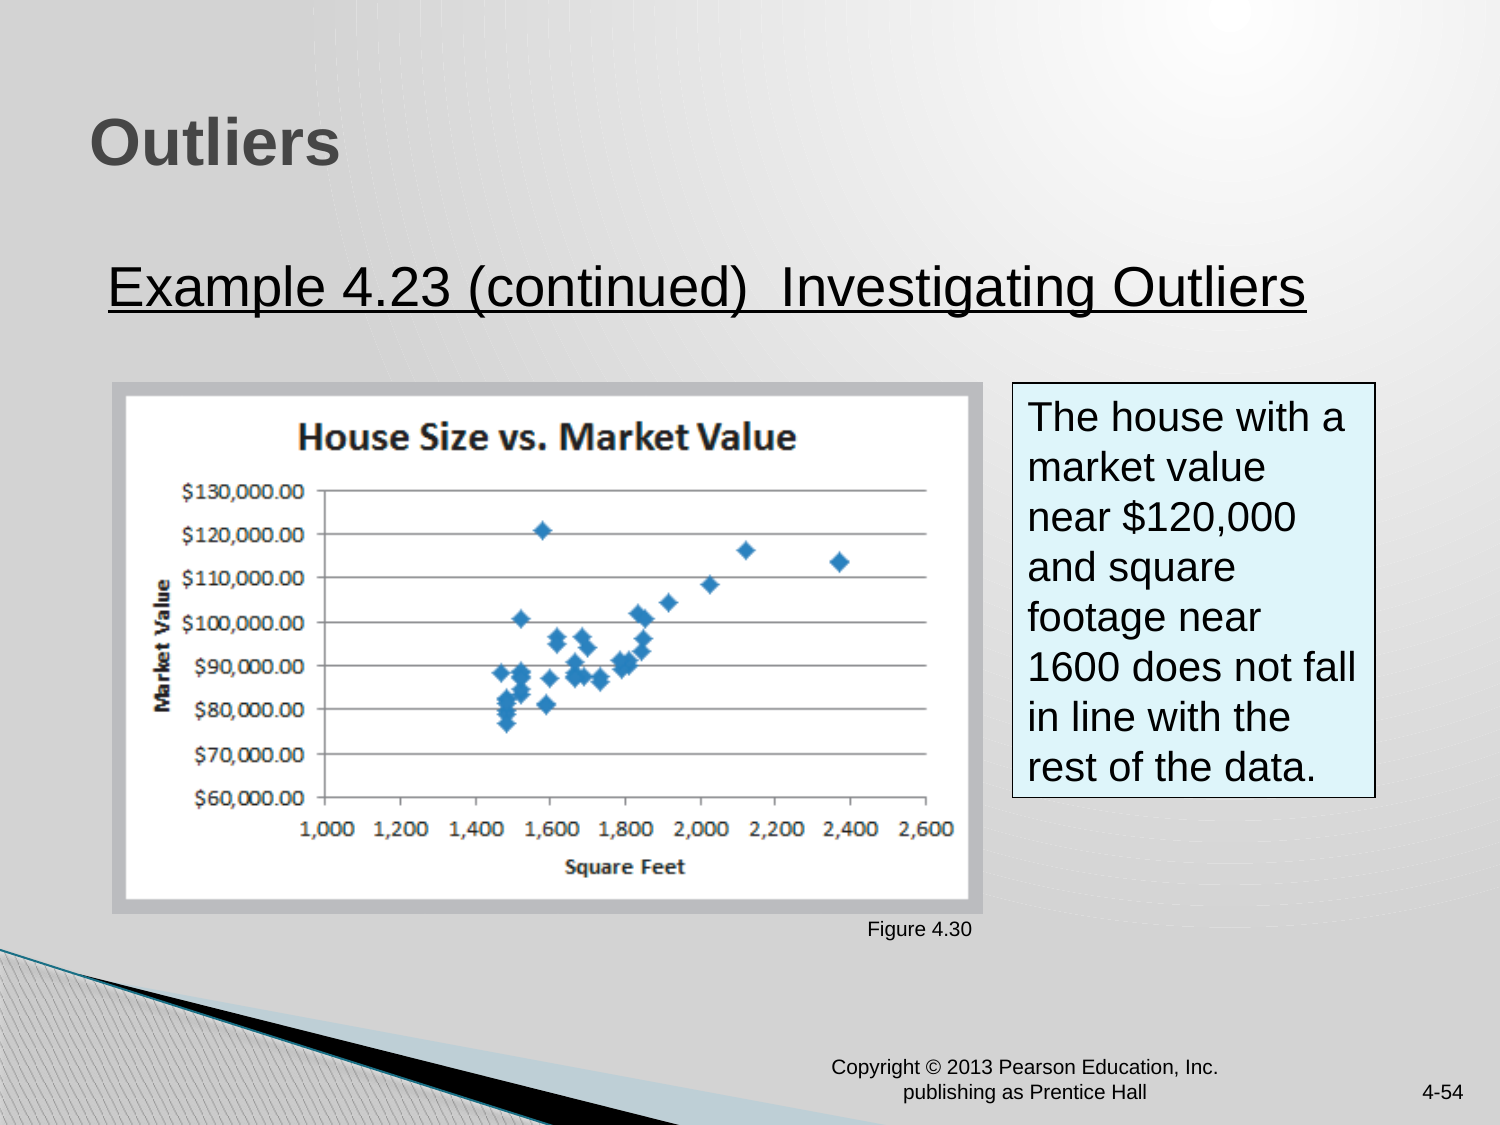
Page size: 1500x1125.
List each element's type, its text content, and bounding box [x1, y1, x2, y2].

text_box Figure 4.30 [852, 914, 988, 948]
text_box The house with a market value near $120,000 and square footage near 1600 does not fall in line with the rest of the data. [1012, 382, 1375, 798]
picture [112, 382, 984, 914]
title Outliers [75, 45, 1425, 233]
slide_number 4-54 [1362, 1051, 1479, 1112]
footer Copyright © 2013 Pearson Education, Inc. publishing as Prentice Hall [812, 1051, 1238, 1112]
list Example 4.23 (continued) Investigating Outliers [74, 242, 1426, 986]
